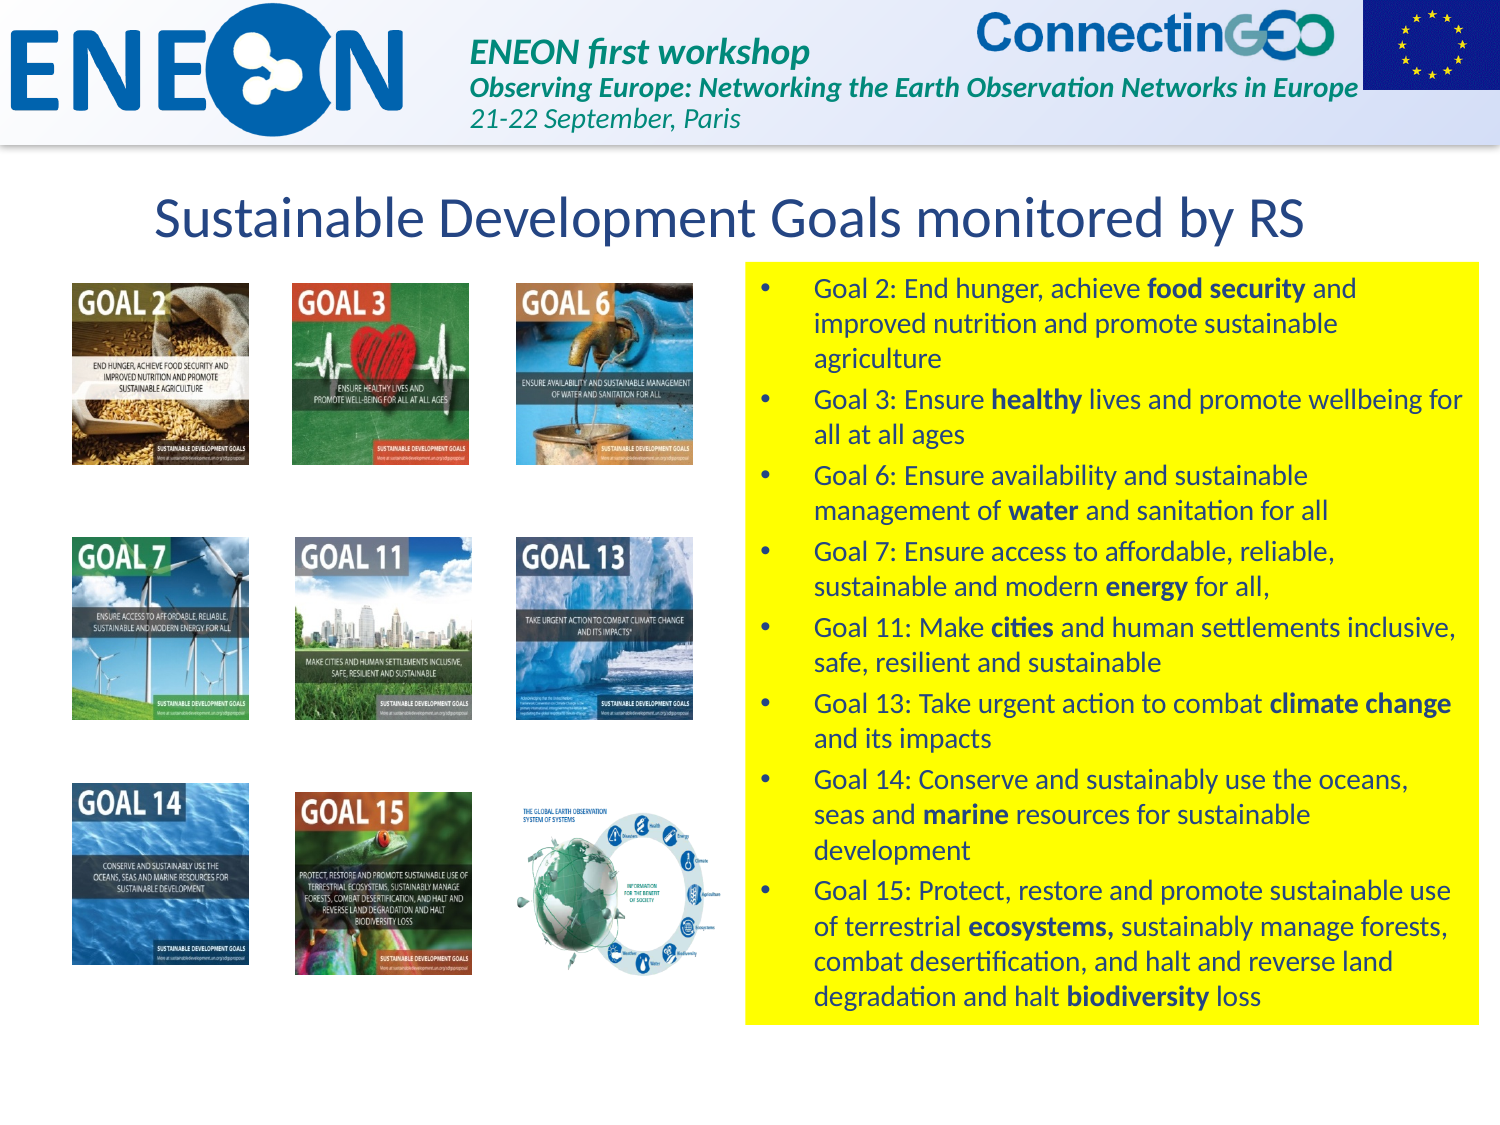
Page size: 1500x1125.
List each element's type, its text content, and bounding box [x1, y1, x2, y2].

title Sustainable Development Goals monitored by RS [83, 136, 1377, 291]
picture [515, 283, 693, 466]
picture [72, 283, 250, 466]
picture [1363, 0, 1500, 90]
picture [976, 7, 1337, 62]
picture [72, 537, 250, 720]
picture [515, 537, 693, 720]
list Goal 2: End hunger, achieve food security and improved nutrition and promote sustainable agriculture Goal 3: Ensure healthy lives and promote wellbeing for all at all ages Goal 6: Ensure availability and sustainable management of water and sanitation for all Goal 7: Ensure access to affordable, reliable, sustainable and modern energy for all, Goal 11: Make cities and human settlements inclusive, safe, resilient and sustainable Goal 13: Take urgent action to combat climate change and its impacts Goal 14: Conserve and sustainably use the oceans, seas and marine resources for sustainable development Goal 15: Protect, restore and promote sustainable use of terrestrial ecosystems, sustainably manage forests, combat desertification, and halt and reverse land degradation and halt biodiversity loss [745, 261, 1479, 1025]
picture [294, 537, 472, 720]
picture [512, 801, 727, 981]
picture [292, 283, 469, 466]
picture [294, 792, 472, 975]
picture [72, 783, 250, 966]
picture [7, 0, 406, 143]
